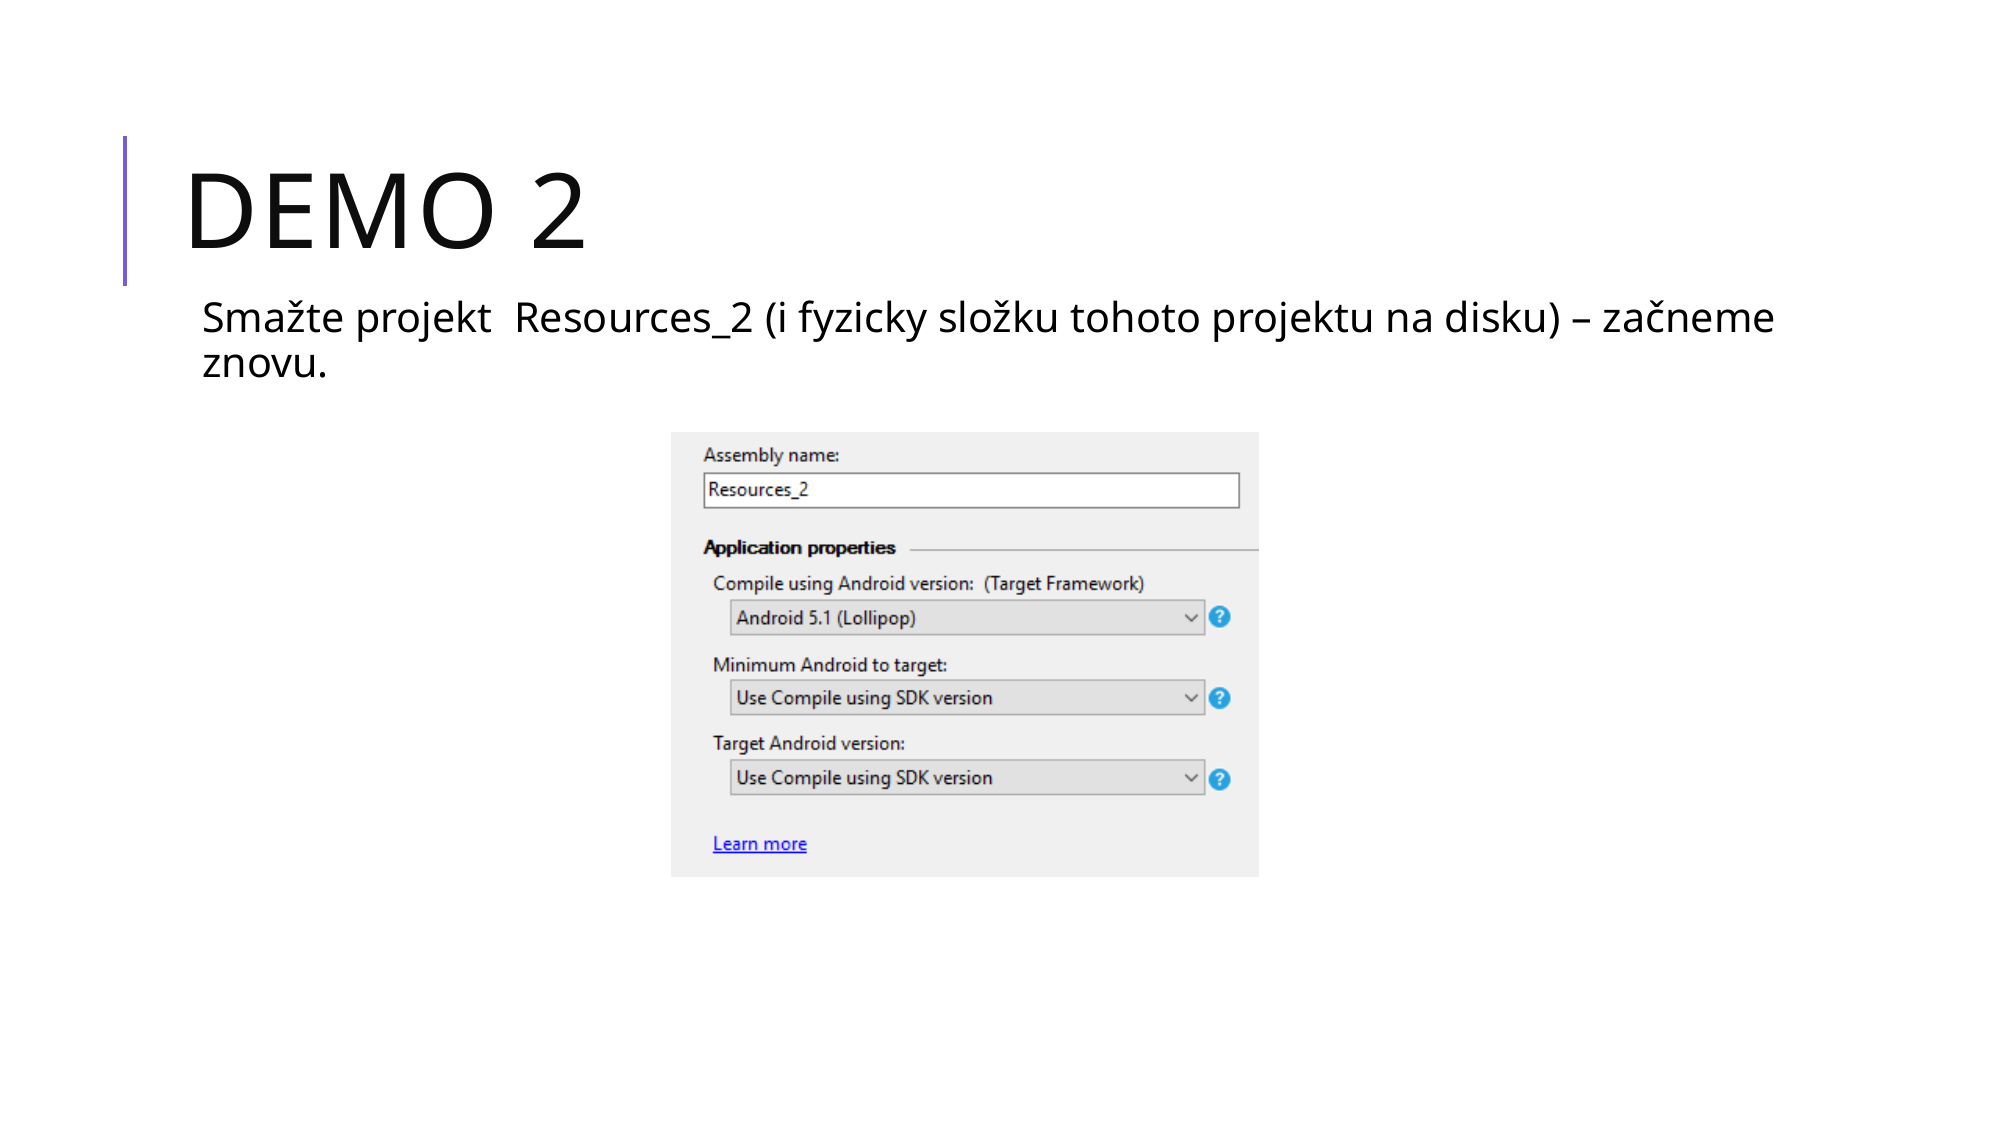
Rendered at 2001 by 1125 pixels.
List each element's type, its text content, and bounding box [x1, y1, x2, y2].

list Smažte projekt Resources_2 (i fyzicky složku tohoto projektu na disku) – začneme znovu. [181, 289, 1872, 394]
picture [671, 432, 1260, 877]
title DEMO 2 [168, 96, 1763, 342]
